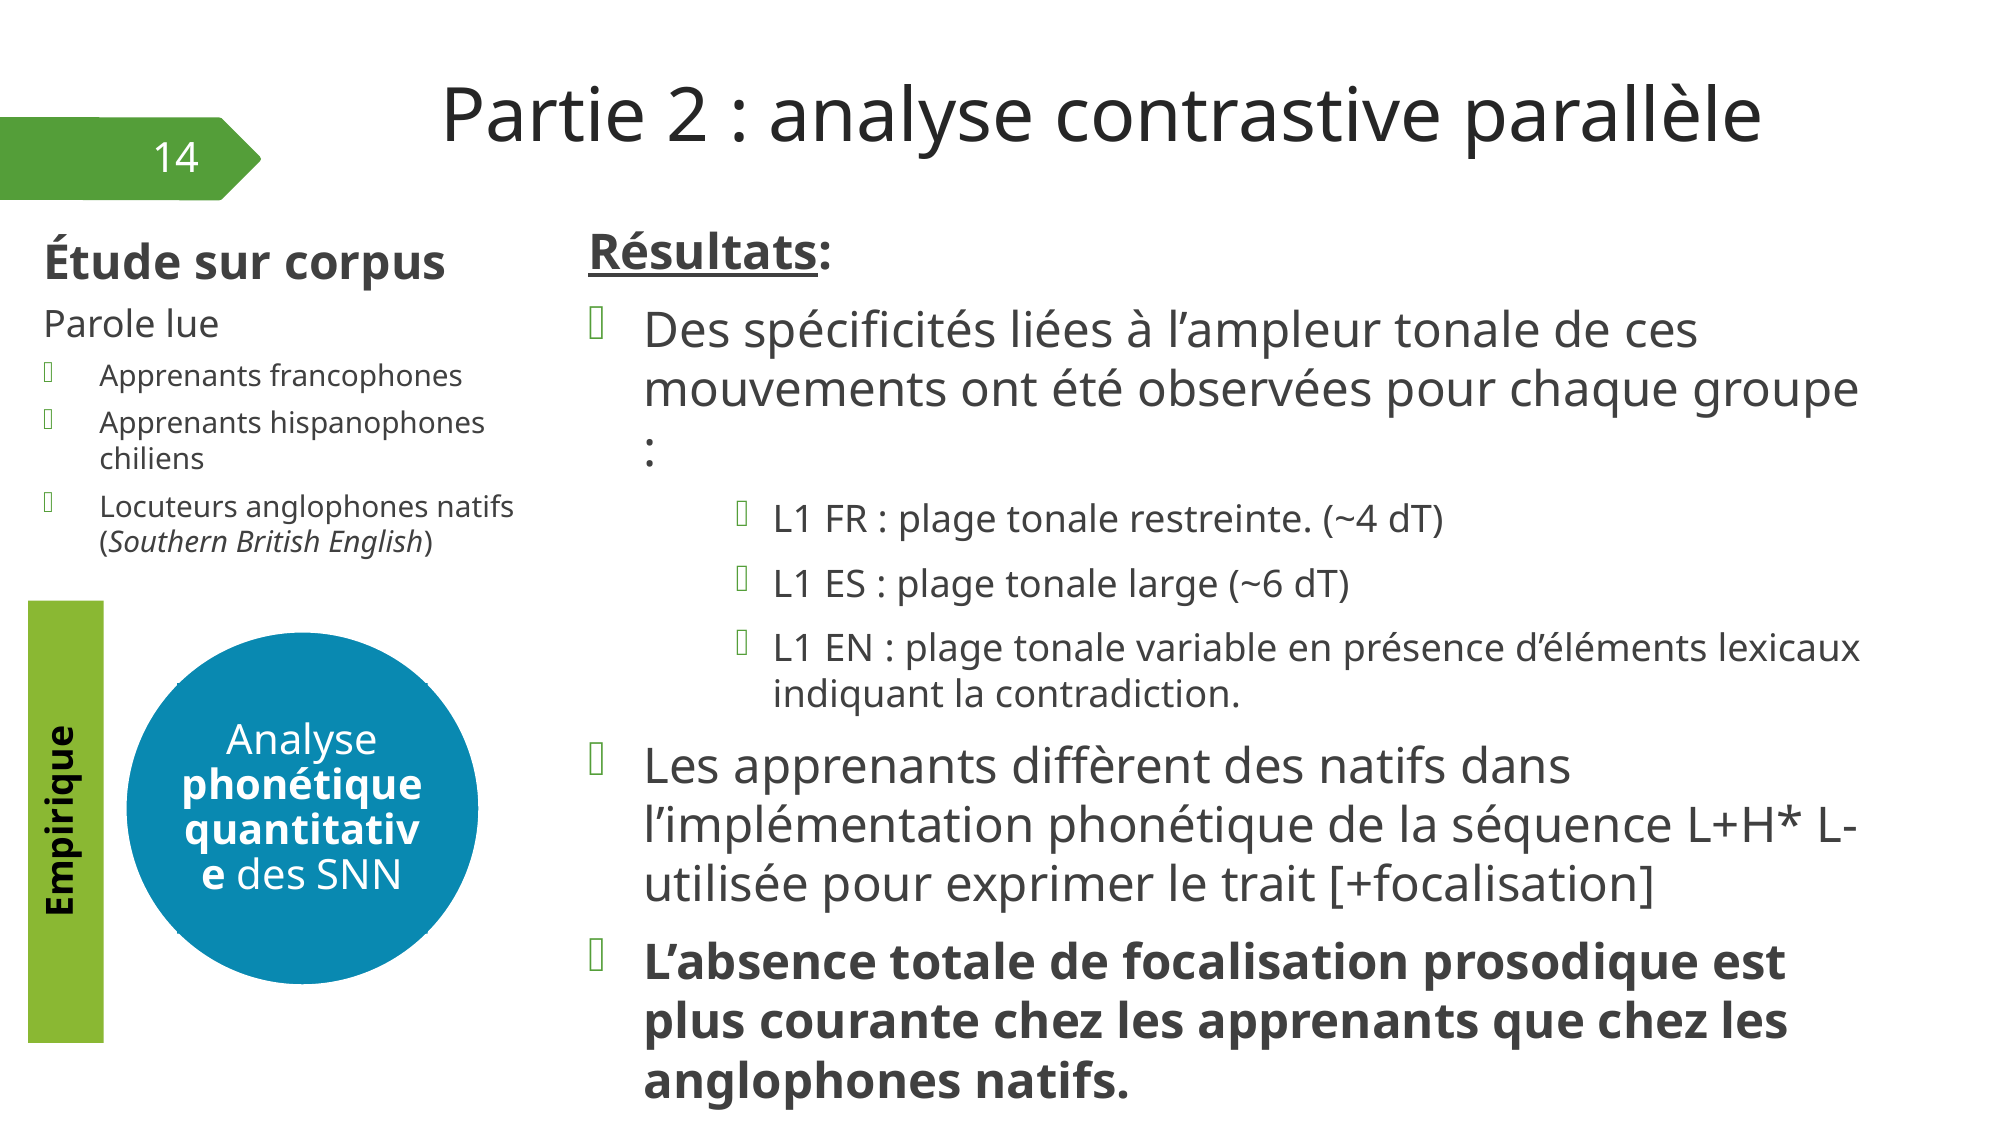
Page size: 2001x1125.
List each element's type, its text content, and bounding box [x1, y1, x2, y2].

list Résultats: Des spécificités liées à l’ampleur tonale de ces mouvements ont été observées pour chaque groupe : L1 FR : plage tonale restreinte. (~4 dT) L1 ES : plage tonale large (~6 dT) L1 EN : plage tonale variable en présence d’éléments lexicaux indiquant la contradiction. Les apprenants diffèrent des natifs dans l’implémentation phonétique de la séquence L+H* L- utilisée pour exprimer le trait [+focalisation] L’absence totale de focalisation prosodique est plus courante chez les apprenants que chez les anglophones natifs. [573, 212, 1888, 1125]
slide_number 14 [87, 129, 216, 190]
title Partie 2 : analyse contrastive parallèle [425, 58, 1888, 201]
text_box Étude sur corpus Parole lue Apprenants francophones Apprenants hispanophones chiliens Locuteurs anglophones natifs (Southern British English) [28, 223, 574, 570]
text_box Empirique [28, 600, 104, 1043]
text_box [124, 630, 480, 986]
